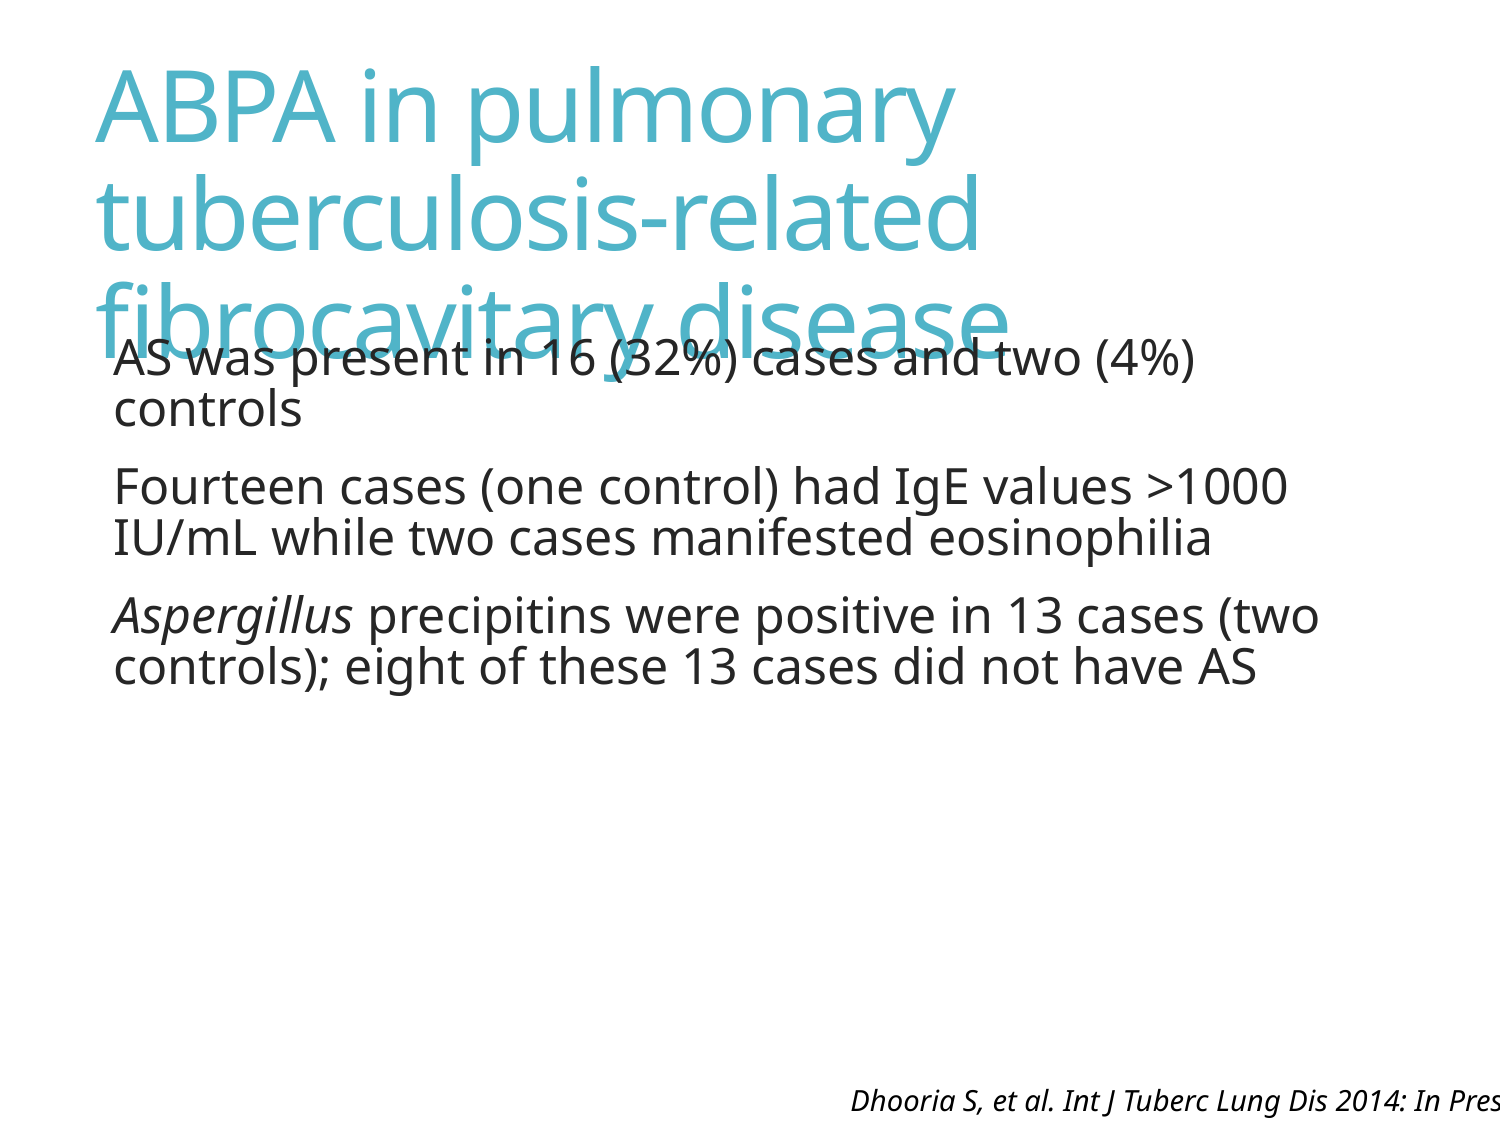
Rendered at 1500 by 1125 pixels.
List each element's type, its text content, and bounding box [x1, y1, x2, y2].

list AS was present in 16 (32%) cases and two (4%) controls Fourteen cases (one control) had IgE values >1000 IU/mL while two cases manifested eosinophilia Aspergillus precipitins were positive in 13 cases (two controls); eight of these 13 cases did not have AS [83, 326, 1407, 945]
title ABPA in pulmonary tuberculosis-related fibrocavitary disease [80, 81, 1407, 354]
text_box Dhooria S, et al. Int J Tuberc Lung Dis 2014: In Press [835, 1074, 1500, 1125]
